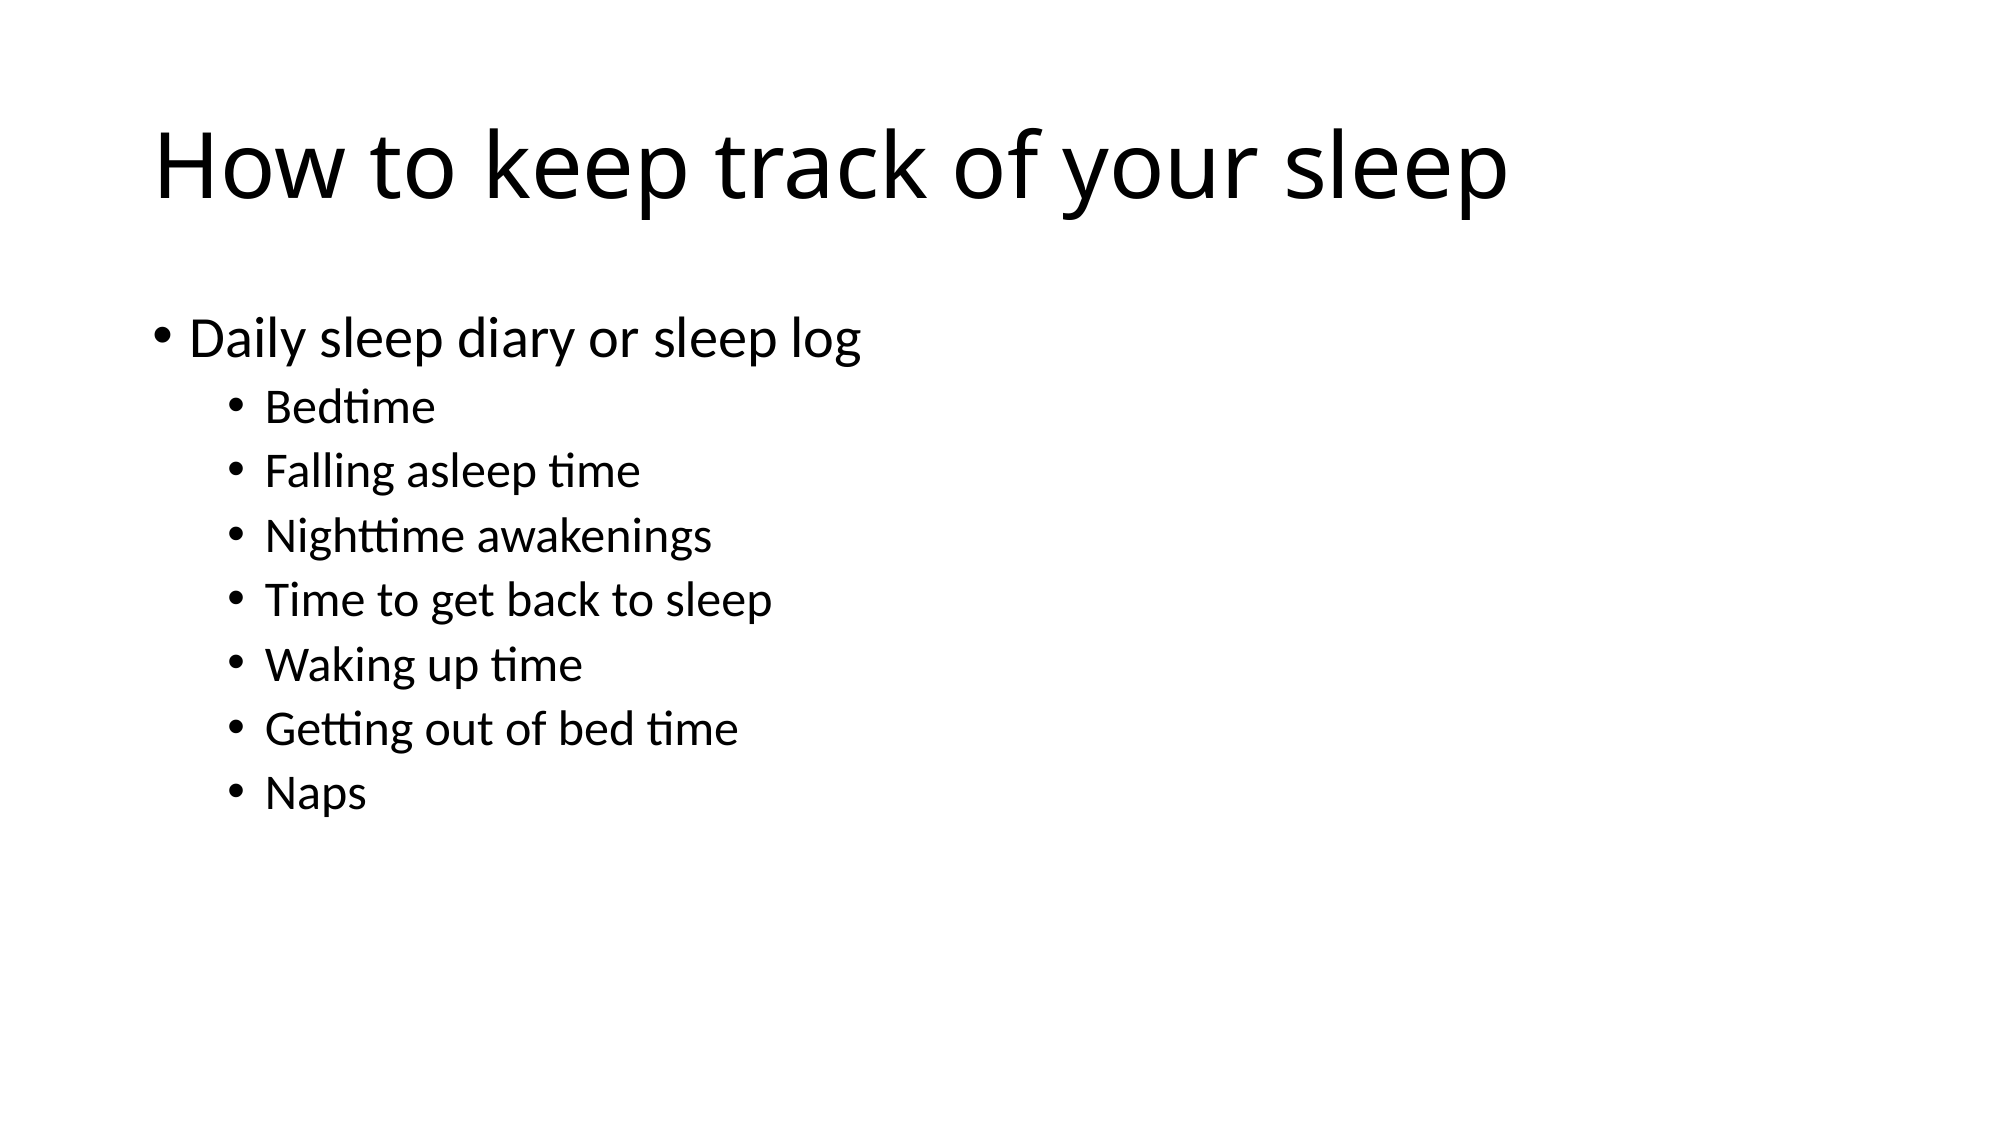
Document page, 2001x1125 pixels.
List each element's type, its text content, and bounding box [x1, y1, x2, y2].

list Daily sleep diary or sleep log Bedtime Falling asleep time Nighttime awakenings Time to get back to sleep Waking up time Getting out of bed time Naps [137, 299, 1863, 1014]
title How to keep track of your sleep [137, 59, 1863, 278]
